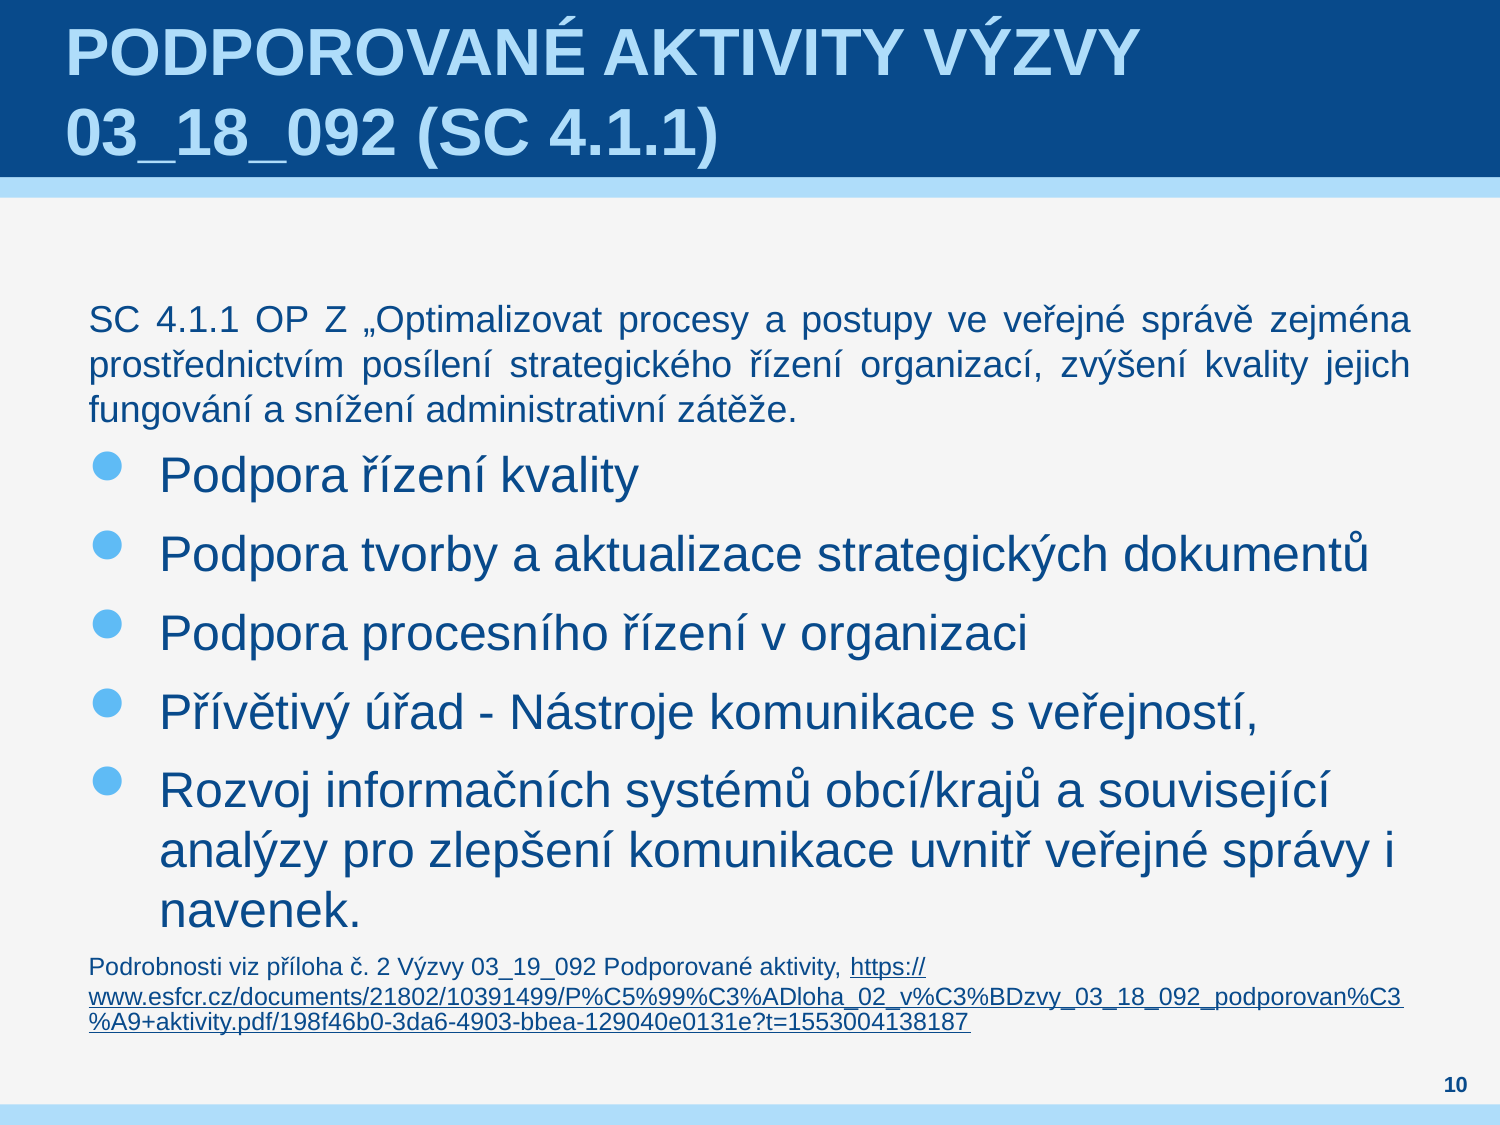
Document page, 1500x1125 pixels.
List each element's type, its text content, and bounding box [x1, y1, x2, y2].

slide_number 10 [1417, 1068, 1495, 1099]
title Podporované aktivity výzvy 03_18_092 (SC 4.1.1) [59, 0, 1441, 178]
list SC 4.1.1 OP Z „Optimalizovat procesy a postupy ve veřejné správě zejména prostřednictvím posílení strategického řízení organizací, zvýšení kvality jejich fungování a snížení administrativní zátěže. Podpora řízení kvality Podpora tvorby a aktualizace strategických dokumentů Podpora procesního řízení v organizaci Přívětivý úřad - Nástroje komunikace s veřejností, Rozvoj informačních systémů obcí/krajů a související analýzy pro zlepšení komunikace uvnitř veřejné správy i navenek. Podrobnosti viz příloha č. 2 Výzvy 03_19_092 Podporované aktivity, https://www.esfcr.cz/documents/21802/10391499/P%C5%99%C3%ADloha_02_v%C3%BDzvy_03_18_092_podporovan%C3%A9+aktivity.pdf/198f46b0-3da6-4903-bbea-129040e0131e?t=1553004138187 [88, 295, 1412, 1004]
